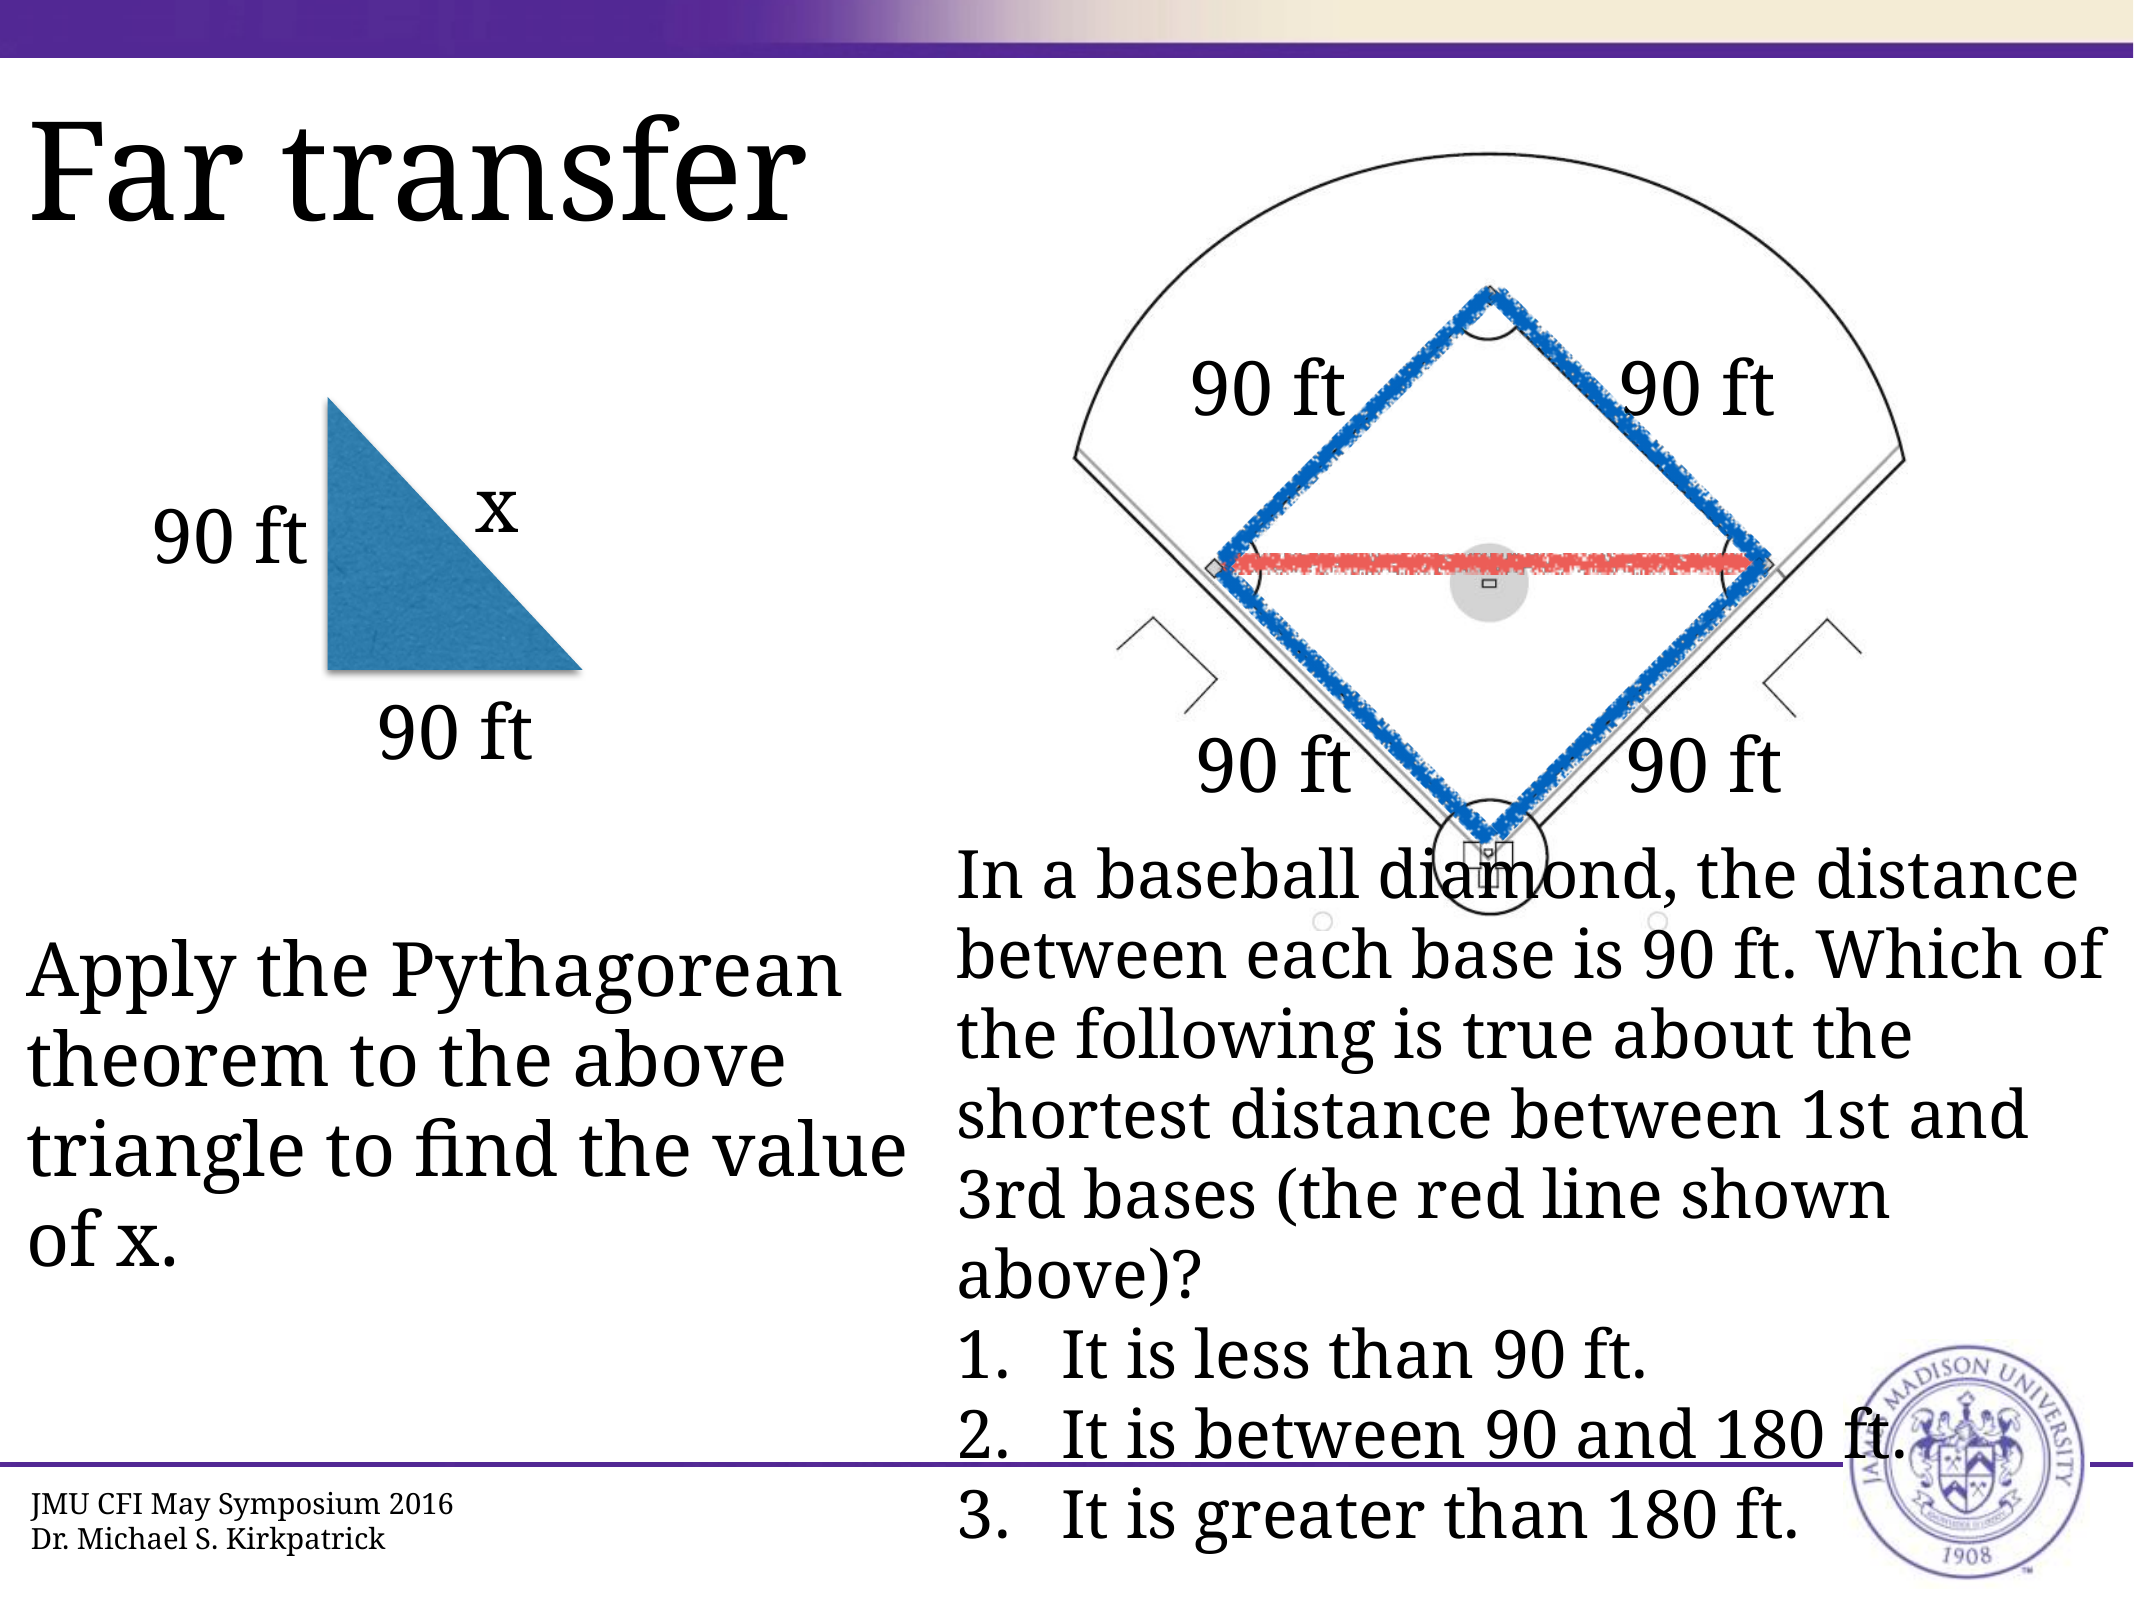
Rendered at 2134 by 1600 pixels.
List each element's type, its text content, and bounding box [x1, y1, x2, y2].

text_box [327, 396, 583, 670]
text_box 90 ft [142, 480, 318, 587]
picture [0, 0, 2134, 58]
text_box x [466, 449, 527, 556]
title Far transfer [18, 74, 1841, 251]
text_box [948, 144, 2124, 1463]
text_box 90 ft [367, 676, 543, 784]
text_box Apply the Pythagorean theorem to the above triangle to find the value of x. [18, 913, 919, 1291]
picture [0, 1462, 2134, 1589]
